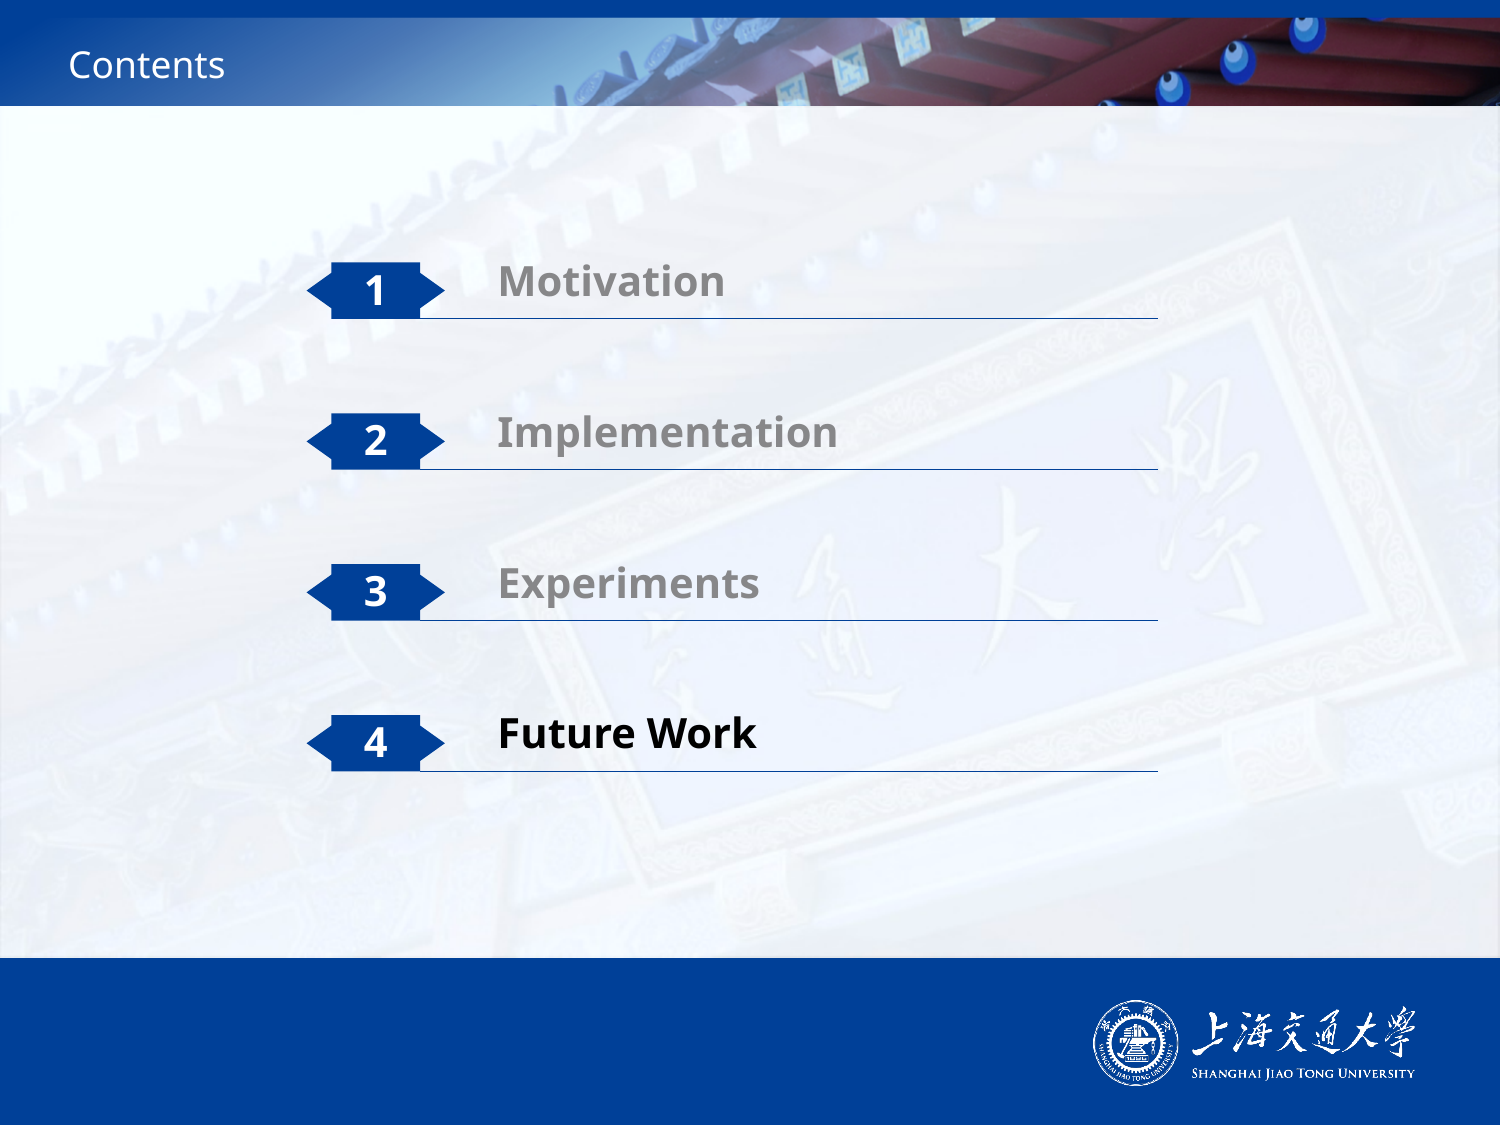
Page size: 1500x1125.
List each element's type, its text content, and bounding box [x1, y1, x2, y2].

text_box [306, 553, 445, 627]
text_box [306, 402, 445, 476]
text_box Future Work [482, 699, 1203, 765]
picture [1093, 1000, 1415, 1086]
picture [0, 18, 1500, 958]
title Contents [53, 38, 1116, 94]
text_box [306, 251, 445, 325]
text_box Motivation [482, 247, 1203, 312]
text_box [306, 704, 445, 778]
text_box Implementation [482, 398, 1203, 463]
text_box Experiments [482, 548, 1203, 614]
